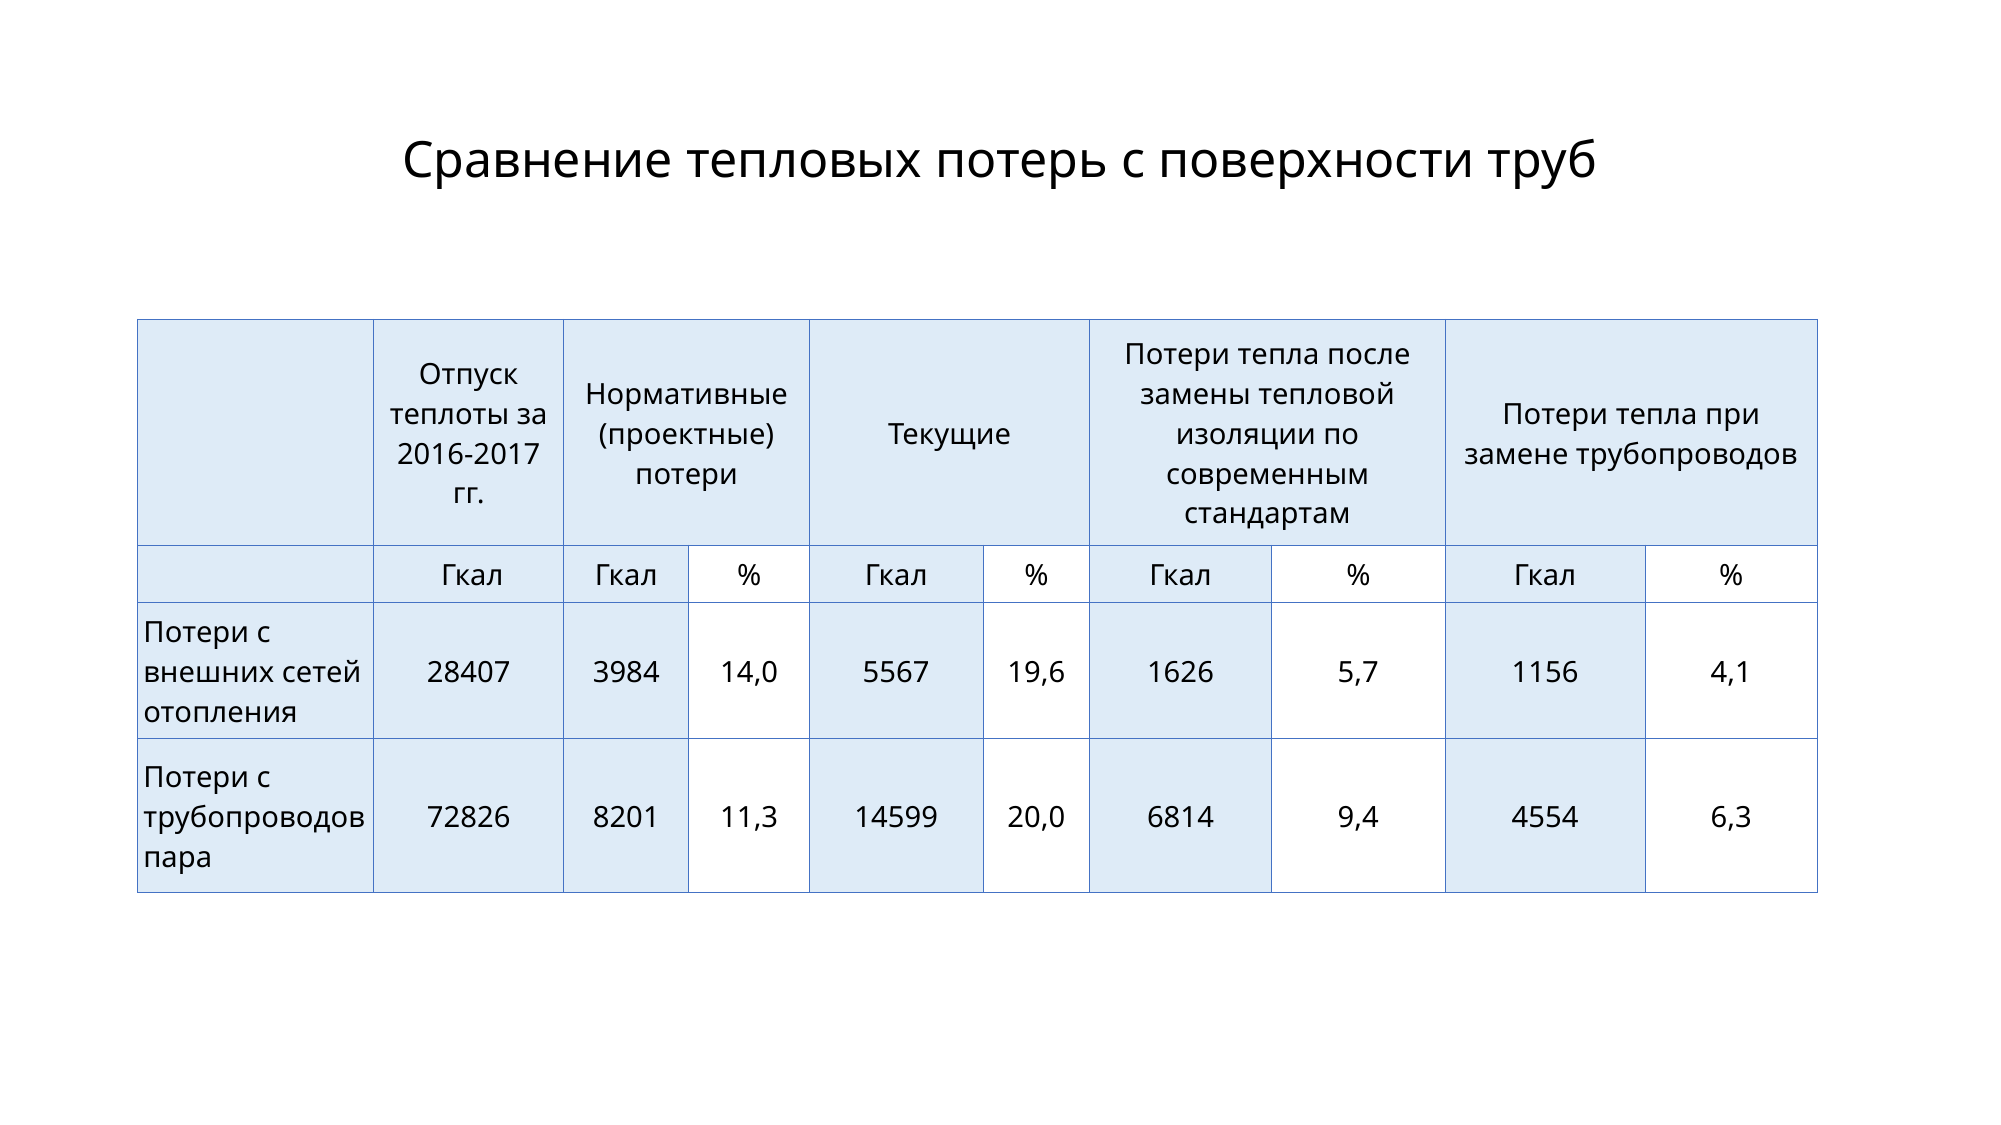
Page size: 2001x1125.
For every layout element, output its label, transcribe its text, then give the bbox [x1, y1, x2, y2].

table_cell 3984 [564, 603, 688, 738]
table_cell Гкал [1446, 546, 1645, 602]
table_cell % [689, 546, 809, 602]
table_cell 11,3 [689, 739, 809, 892]
table_cell 5,7 [1272, 603, 1445, 738]
table_cell 9,4 [1272, 739, 1445, 892]
table_cell 28407 [374, 603, 563, 738]
table_cell 8201 [564, 739, 688, 892]
table_cell Потери с внешних сетей отопления [138, 603, 373, 738]
table_cell 72826 [374, 739, 563, 892]
table_cell 14,0 [689, 603, 809, 738]
table_cell % [984, 546, 1089, 602]
table_header Текущие [810, 320, 1089, 545]
table_cell 4554 [1446, 739, 1645, 892]
table_cell 14599 [810, 739, 983, 892]
table_cell 1626 [1090, 603, 1271, 738]
table_cell 20,0 [984, 739, 1089, 892]
table_cell 1156 [1446, 603, 1645, 738]
title Сравнение тепловых потерь с поверхности труб [137, 119, 1863, 205]
table_cell Гкал [1090, 546, 1271, 602]
table_cell 4,1 [1646, 603, 1817, 738]
table_cell % [1646, 546, 1817, 602]
table_cell Потери с трубопроводов пара [138, 739, 373, 892]
table_cell 6,3 [1646, 739, 1817, 892]
table_header Отпуск теплоты за 2016-2017 гг. [374, 320, 563, 545]
table_cell 5567 [810, 603, 983, 738]
table_cell Гкал [374, 546, 563, 602]
table_header Потери тепла при замене трубопроводов [1446, 320, 1817, 545]
table_cell Гкал [810, 546, 983, 602]
table_cell [138, 546, 373, 602]
table_header Нормативные (проектные) потери [564, 320, 809, 545]
table_header [138, 320, 373, 545]
table_cell % [1272, 546, 1445, 602]
table_cell 19,6 [984, 603, 1089, 738]
table_header Потери тепла после замены тепловой изоляции по современным стандартам [1090, 320, 1445, 545]
table_cell 6814 [1090, 739, 1271, 892]
table_cell Гкал [564, 546, 688, 602]
